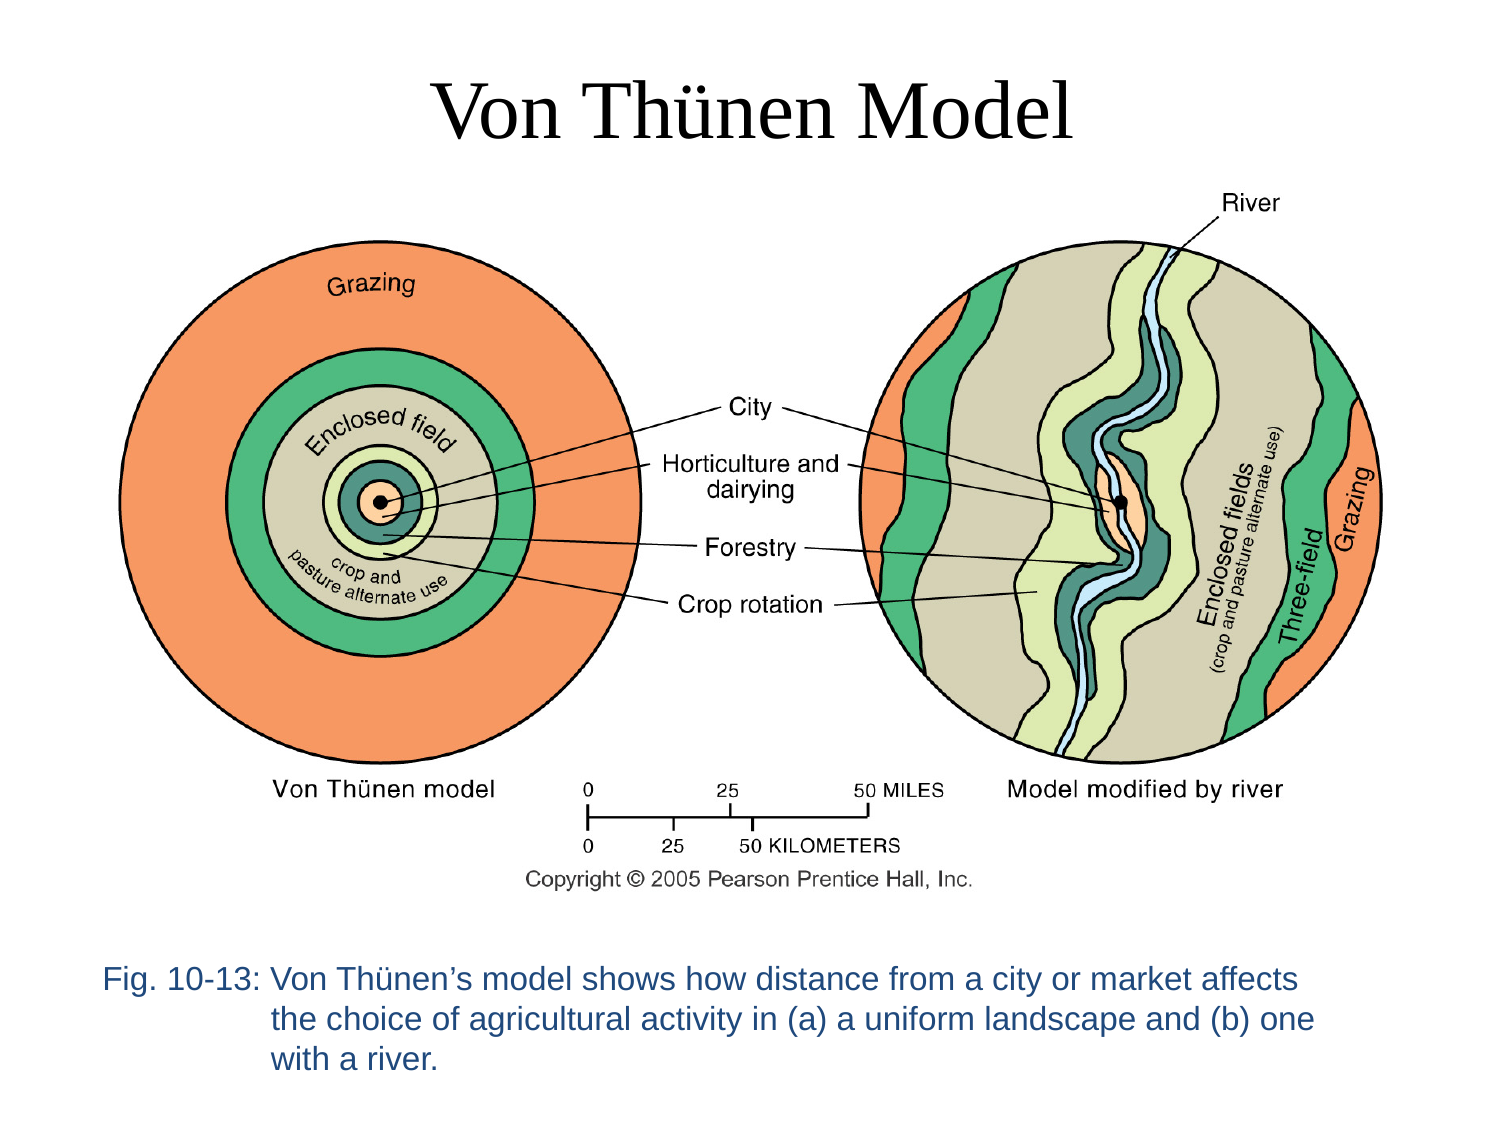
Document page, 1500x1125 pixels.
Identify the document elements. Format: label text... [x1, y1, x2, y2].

text_box Fig. 10-13: Von Thünen’s model shows how distance from a city or market affects the choice of agricultural activity in (a) a uniform landscape and (b) one with a river. [87, 949, 1351, 1085]
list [112, 187, 1388, 898]
title Von Thünen Model [136, 56, 1369, 154]
